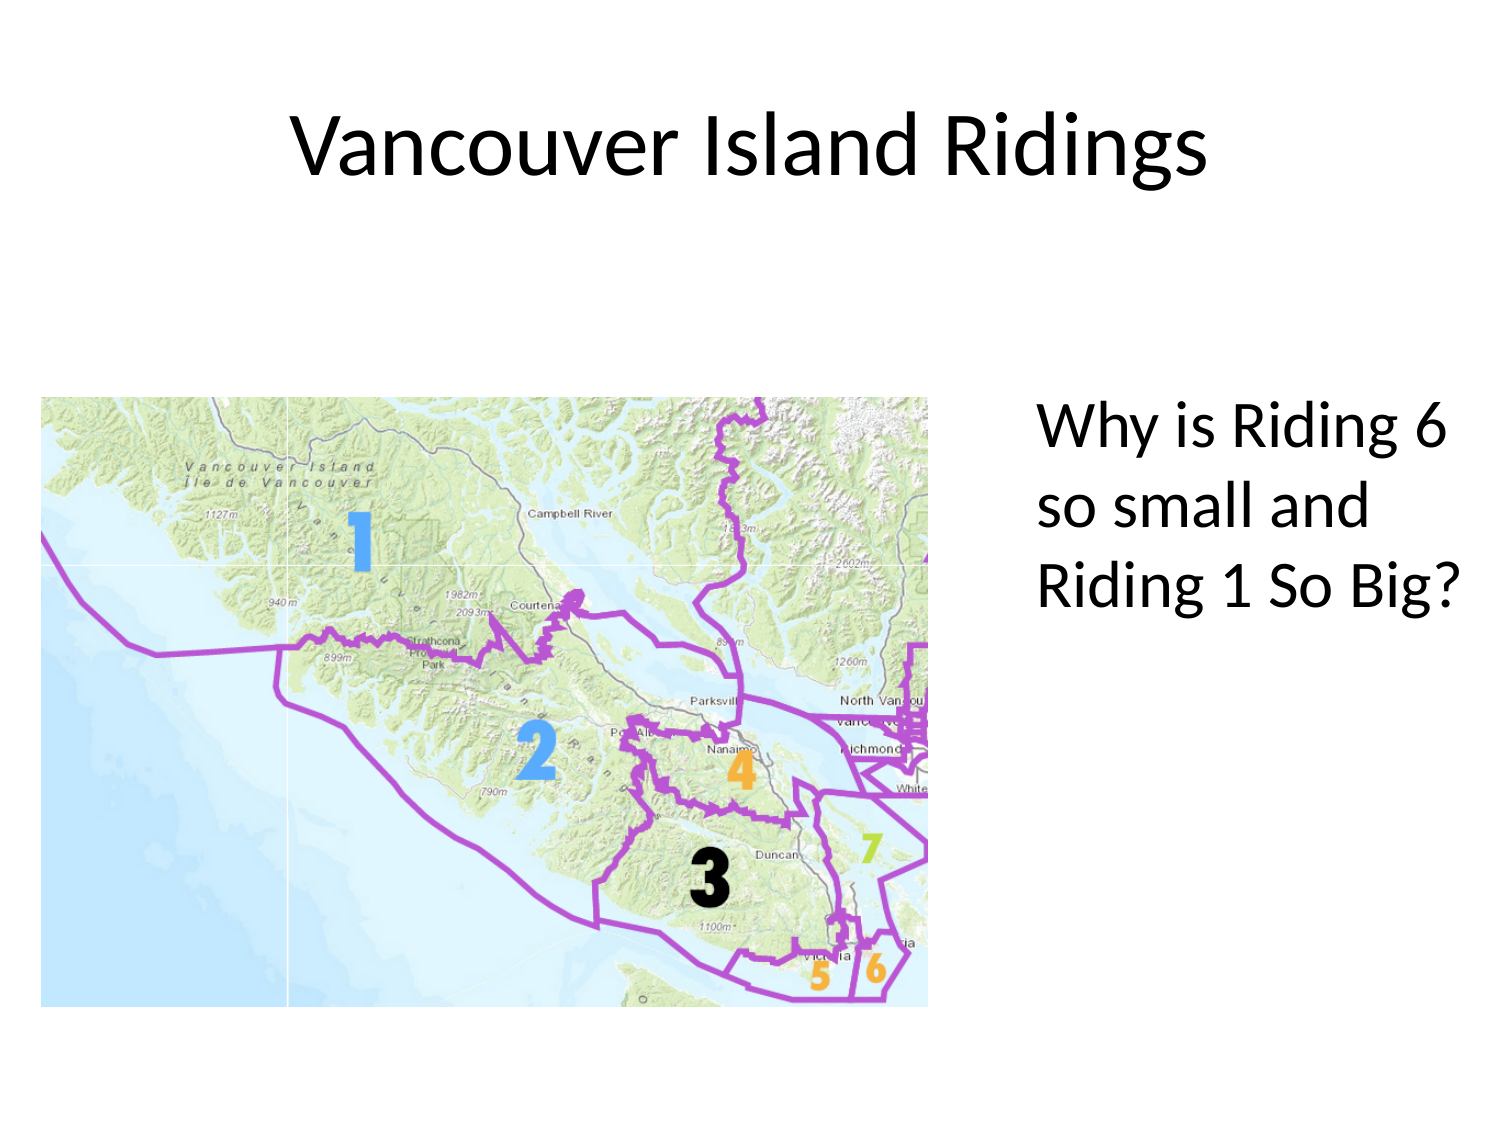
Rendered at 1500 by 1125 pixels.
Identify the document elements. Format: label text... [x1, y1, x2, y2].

text_box Why is Riding 6 so small and Riding 1 So Big? [1021, 373, 1500, 629]
title Vancouver Island Ridings [75, 45, 1425, 233]
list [40, 396, 928, 1007]
